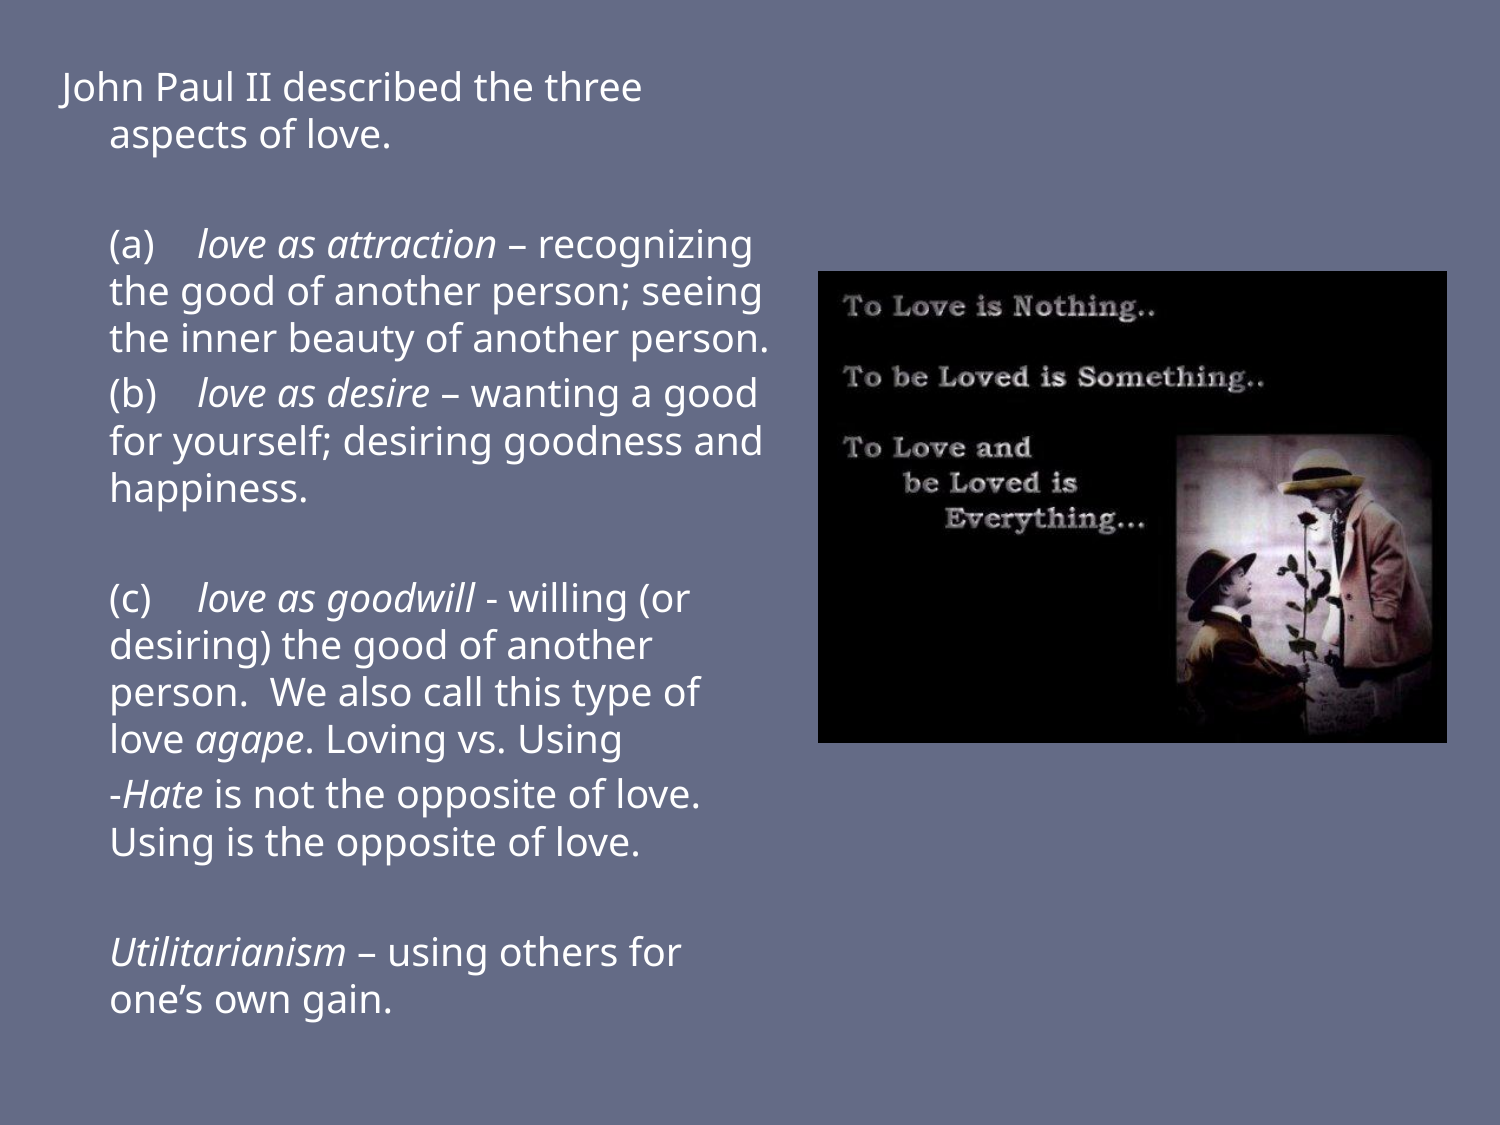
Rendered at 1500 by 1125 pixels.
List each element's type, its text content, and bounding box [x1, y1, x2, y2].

list John Paul II described the three aspects of love. (a) love as attraction – recognizing the good of another person; seeing the inner beauty of another person. (b) love as desire – wanting a good for yourself; desiring goodness and happiness. (c) love as goodwill - willing (or desiring) the good of another person. We also call this type of love agape. Loving vs. Using -Hate is not the opposite of love. Using is the opposite of love. Utilitarianism – using others for one’s own gain. [46, 54, 795, 1083]
picture [818, 271, 1447, 743]
